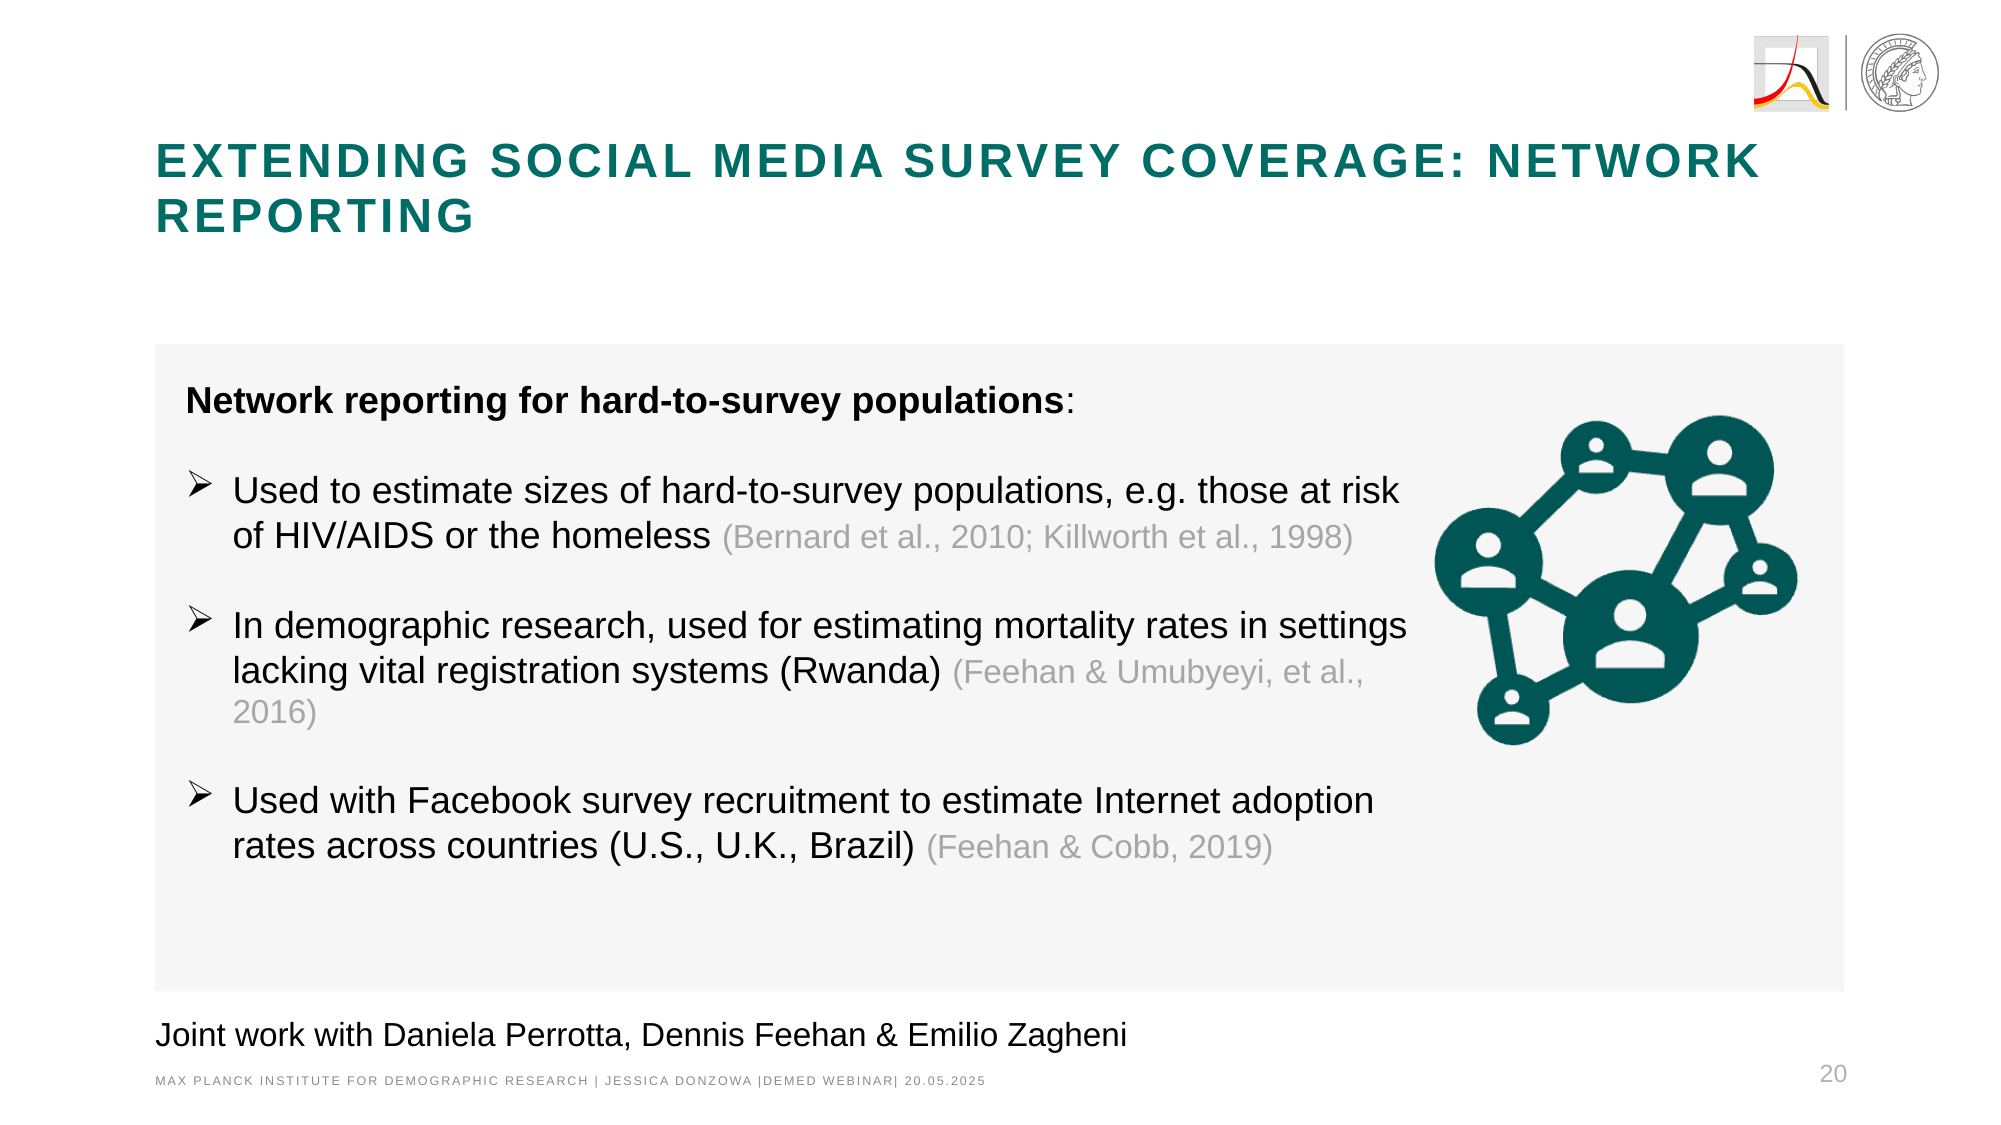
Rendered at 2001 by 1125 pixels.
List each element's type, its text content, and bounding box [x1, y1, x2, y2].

text_box Network reporting for hard-to-survey populations: Used to estimate sizes of hard-to-survey populations, e.g. those at risk of HIV/AIDS or the homeless (Bernard et al., 2010; Killworth et al., 1998) In demographic research, used for estimating mortality rates in settings lacking vital registration systems (Rwanda) (Feehan & Umubyeyi, et al., 2016) Used with Facebook survey recruitment to estimate Internet adoption rates across countries (U.S., U.K., Brazil) (Feehan & Cobb, 2019) [185, 375, 1434, 866]
slide_number 20 [1412, 1042, 1863, 1103]
footer Max Planck Institute for demographic research | Jessica Donzowa |DEMED Webinar| 20.05.2025 [155, 1058, 1412, 1089]
text_box Joint work with Daniela Perrotta, Dennis Feehan & Emilio Zagheni [155, 1005, 1434, 1054]
picture [1746, 26, 1947, 119]
picture [1412, 381, 1815, 784]
title Extending social media Survey Coverage: Network Reporting [155, 133, 1845, 344]
